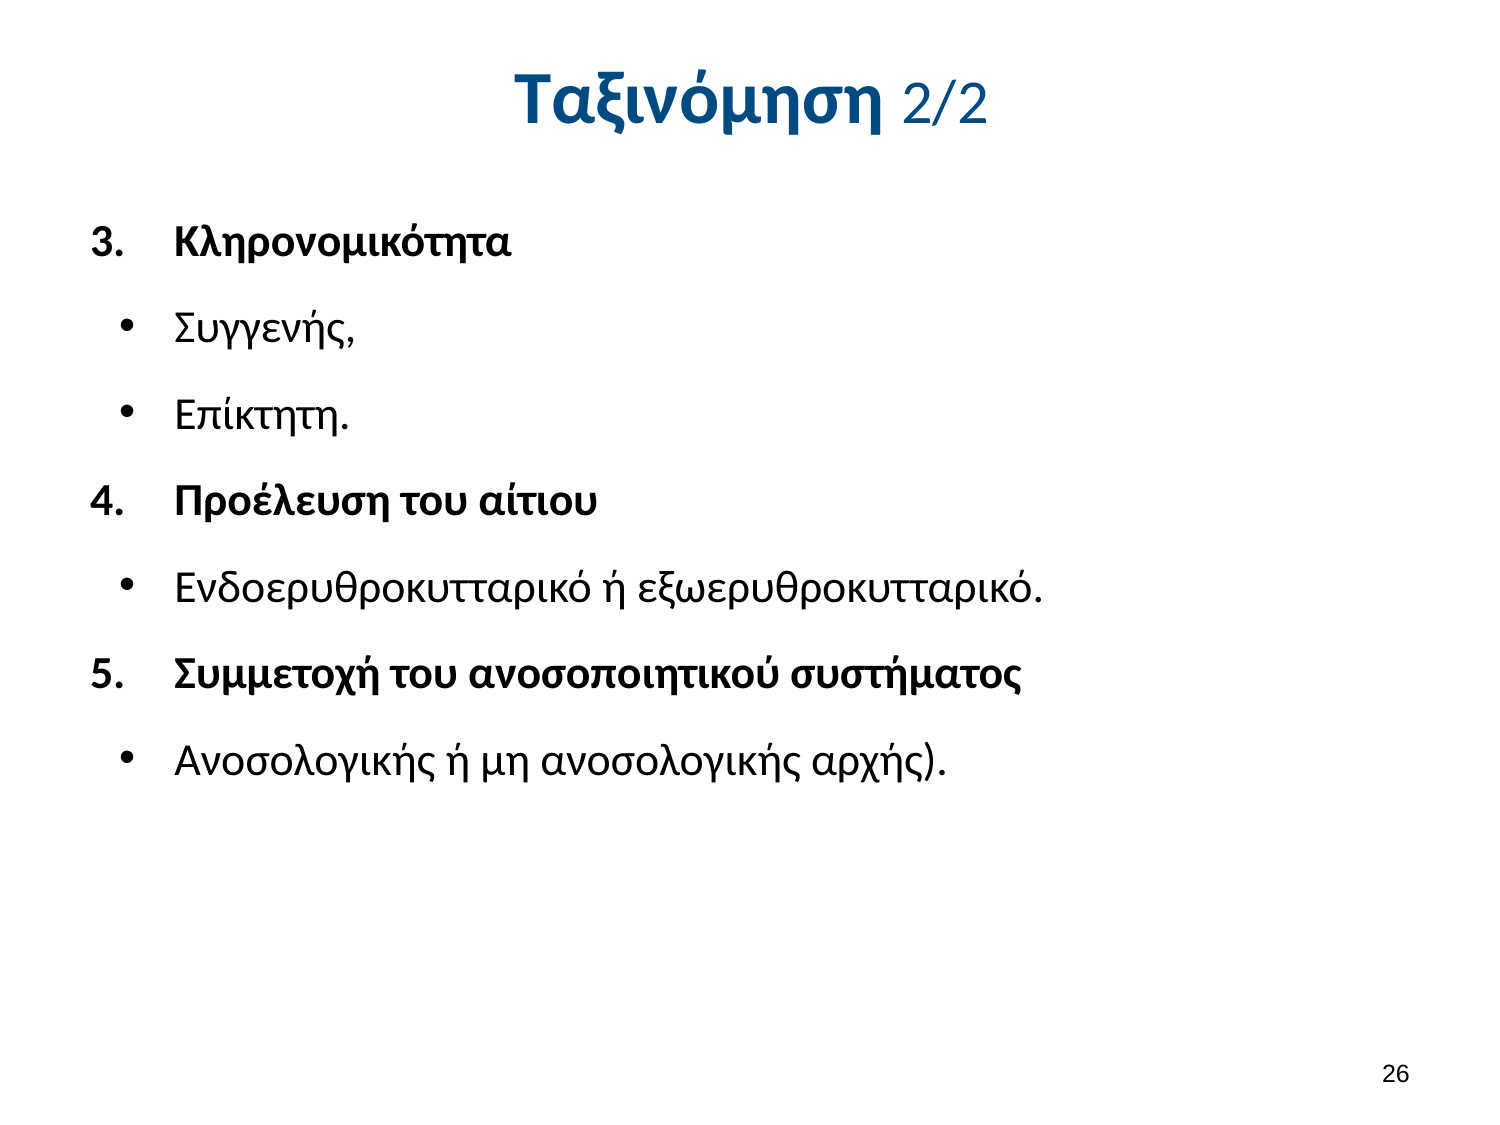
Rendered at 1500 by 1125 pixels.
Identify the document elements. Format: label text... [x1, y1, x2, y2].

list Κληρονομικότητα Συγγενής, Επίκτητη. Προέλευση του αίτιου Ενδοερυθροκυτταρικό ή εξωερυθροκυτταρικό. Συμμετοχή του ανοσοποιητικού συστήματος Ανοσολογικής ή μη ανοσολογικής αρχής). [75, 196, 1425, 1024]
slide_number 25 [1074, 1042, 1425, 1103]
title Ταξινόμηση 2/2 [76, 19, 1427, 169]
